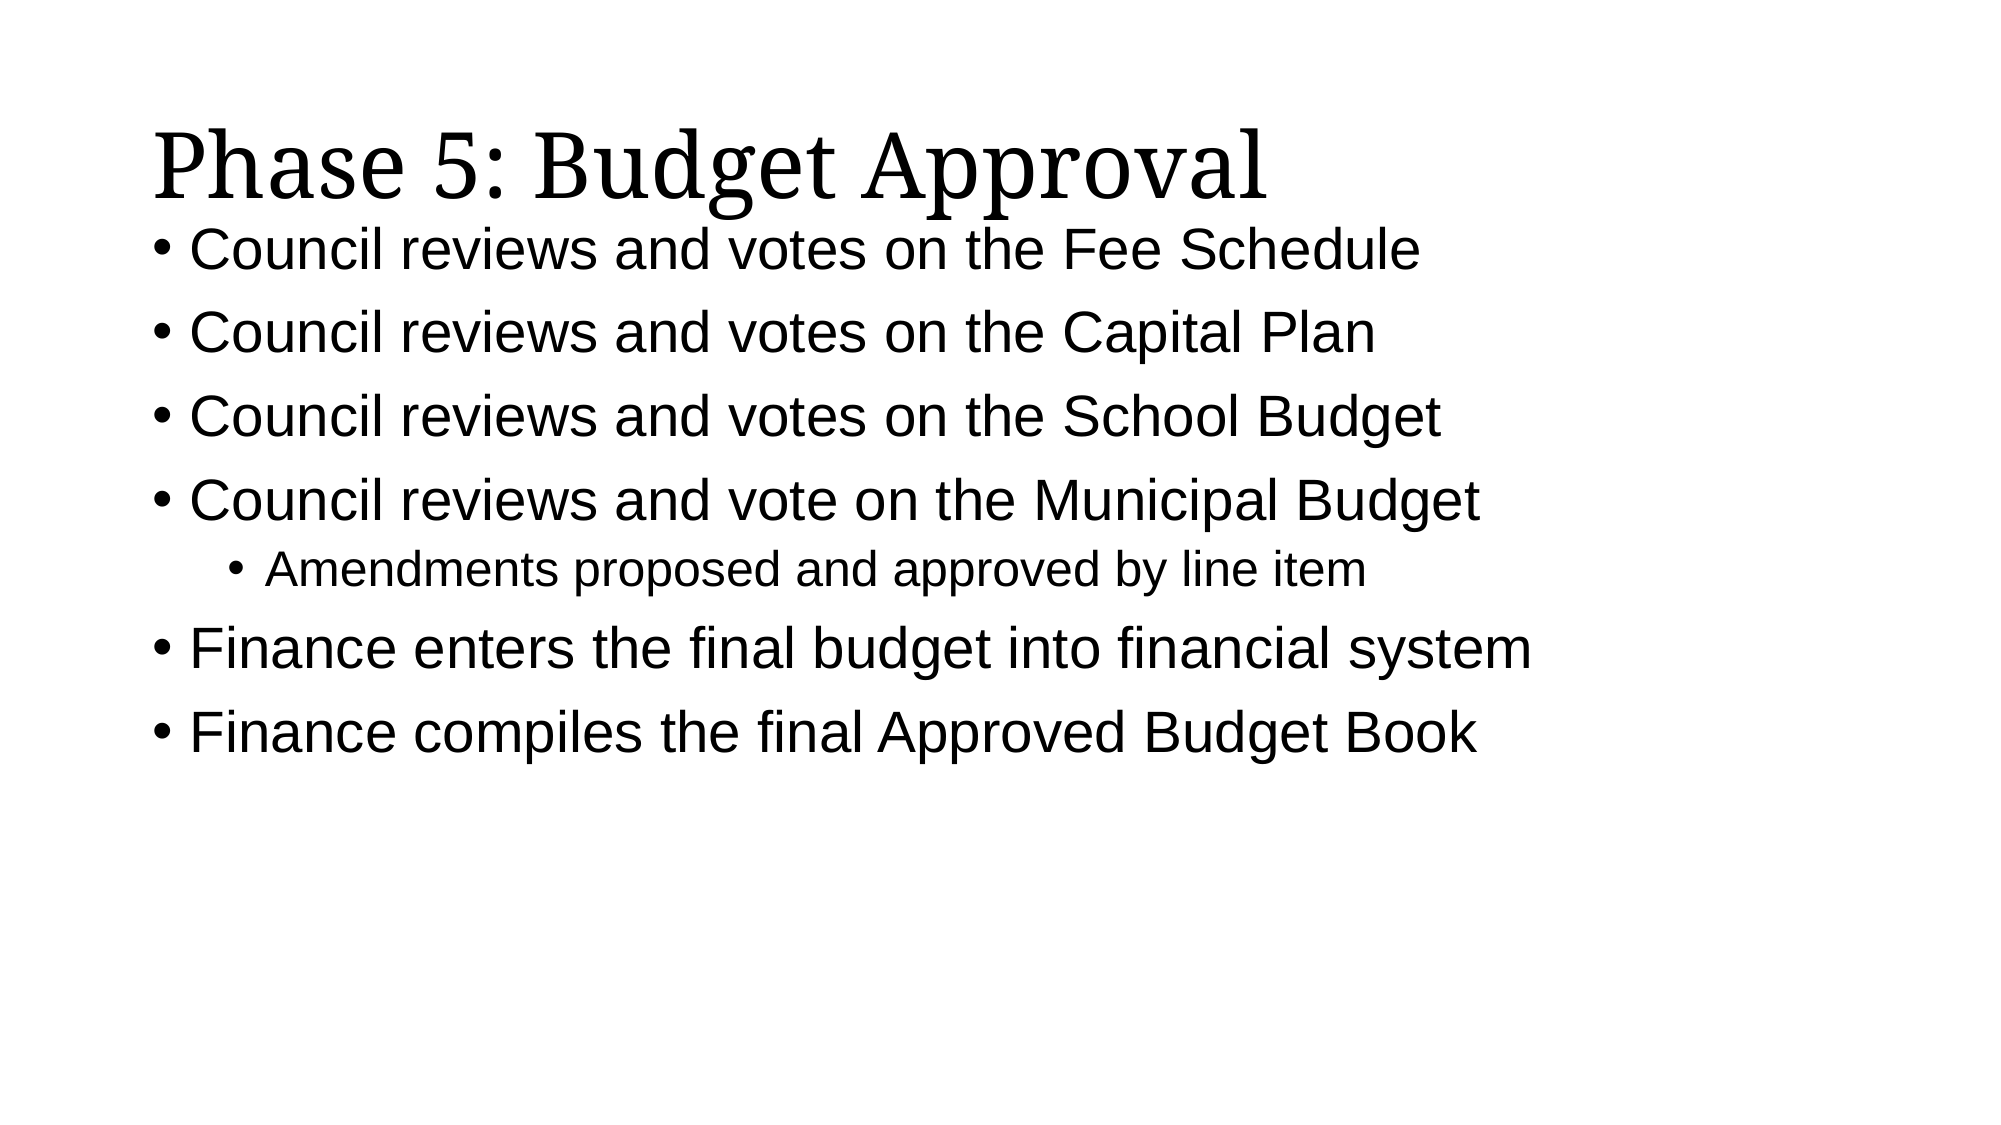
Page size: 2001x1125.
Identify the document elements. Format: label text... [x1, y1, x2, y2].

title Phase 5: Budget Approval [137, 59, 1863, 211]
list Council reviews and votes on the Fee Schedule Council reviews and votes on the Capital Plan Council reviews and votes on the School Budget Council reviews and vote on the Municipal Budget Amendments proposed and approved by line item Finance enters the final budget into financial system Finance compiles the final Approved Budget Book [137, 211, 1863, 1010]
